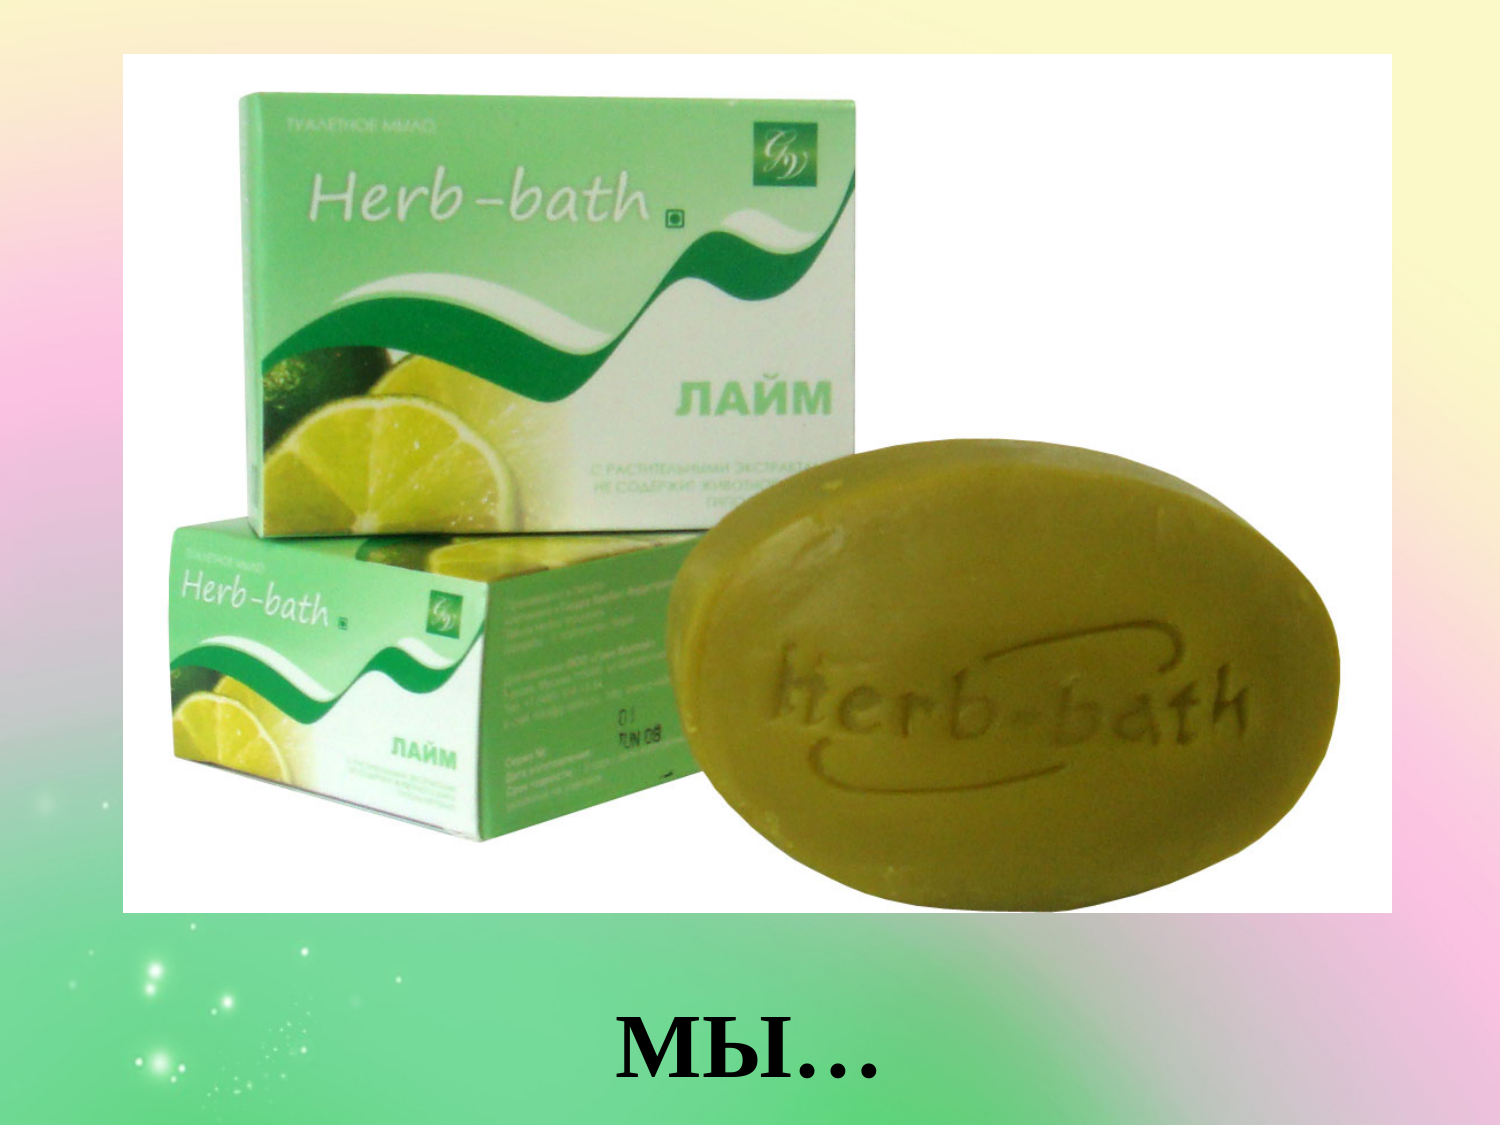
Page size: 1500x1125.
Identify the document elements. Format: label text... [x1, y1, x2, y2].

title МЫ… [74, 987, 1426, 1095]
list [123, 54, 1392, 913]
picture [0, 0, 1500, 1125]
